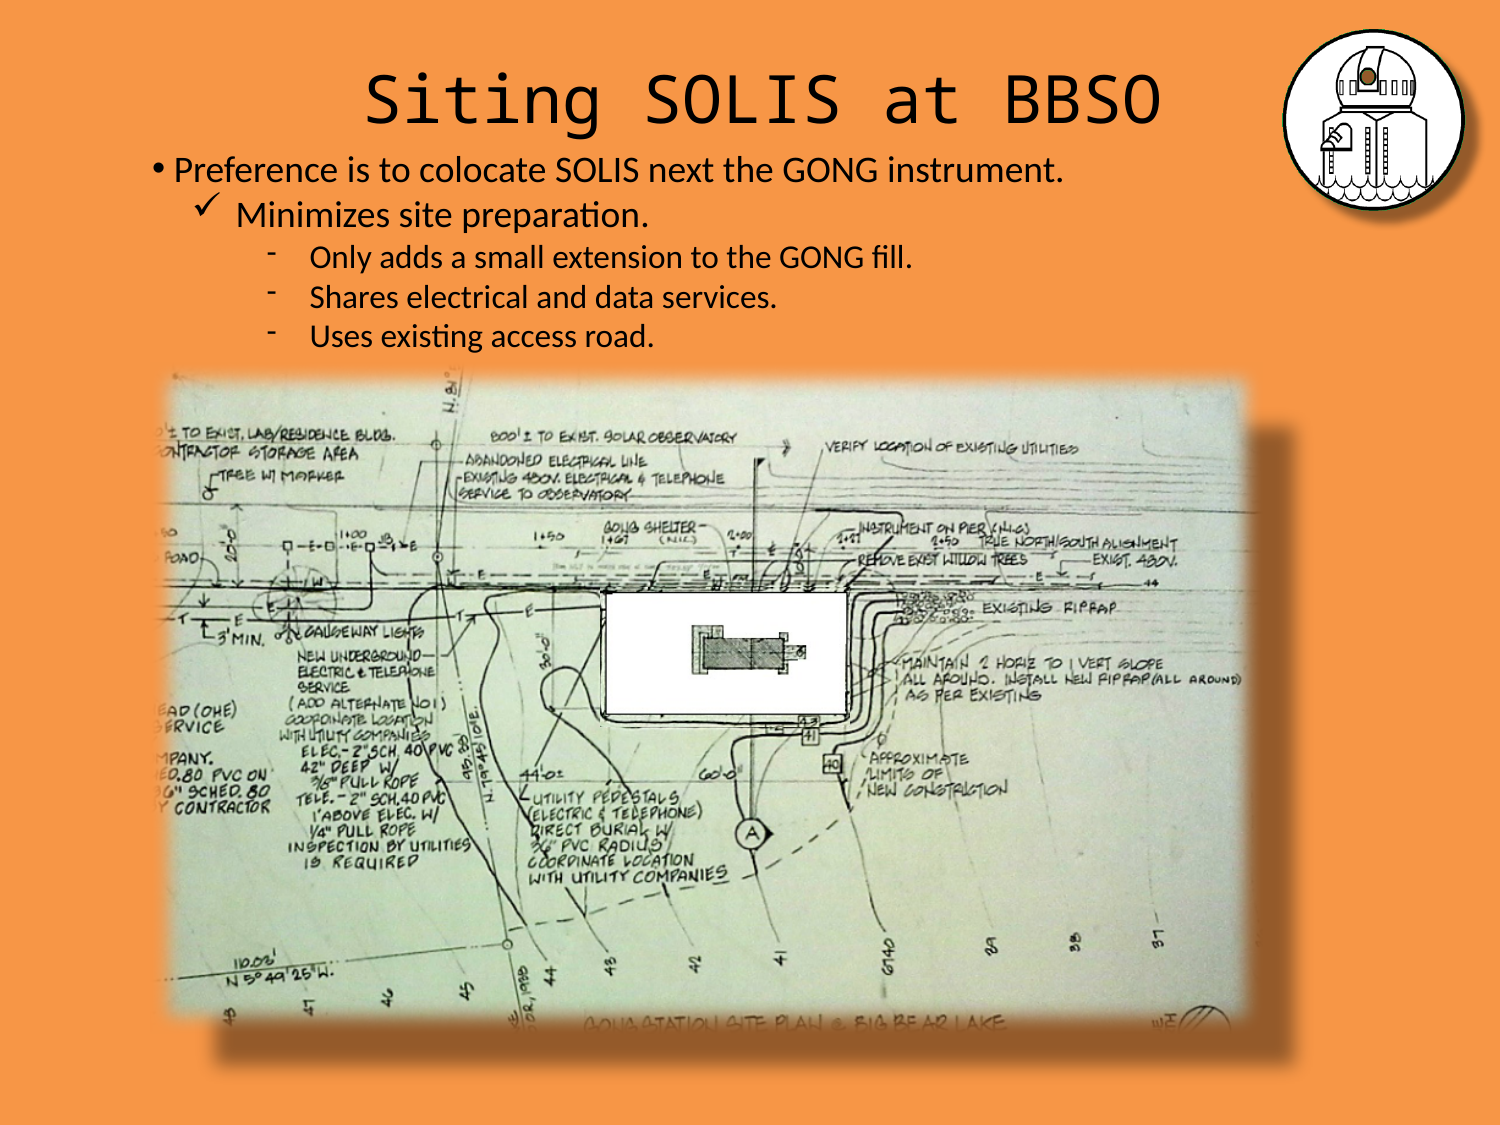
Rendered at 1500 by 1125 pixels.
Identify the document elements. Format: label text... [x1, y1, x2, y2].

text_box Siting SOLIS at BBSO [112, 49, 1269, 145]
text_box Preference is to colocate SOLIS next the GONG instrument. Minimizes site preparation. Only adds a small extension to the GONG fill. Shares electrical and data services. Uses existing access road. [137, 137, 1400, 362]
picture [1274, 24, 1470, 213]
picture [149, 362, 1263, 1034]
